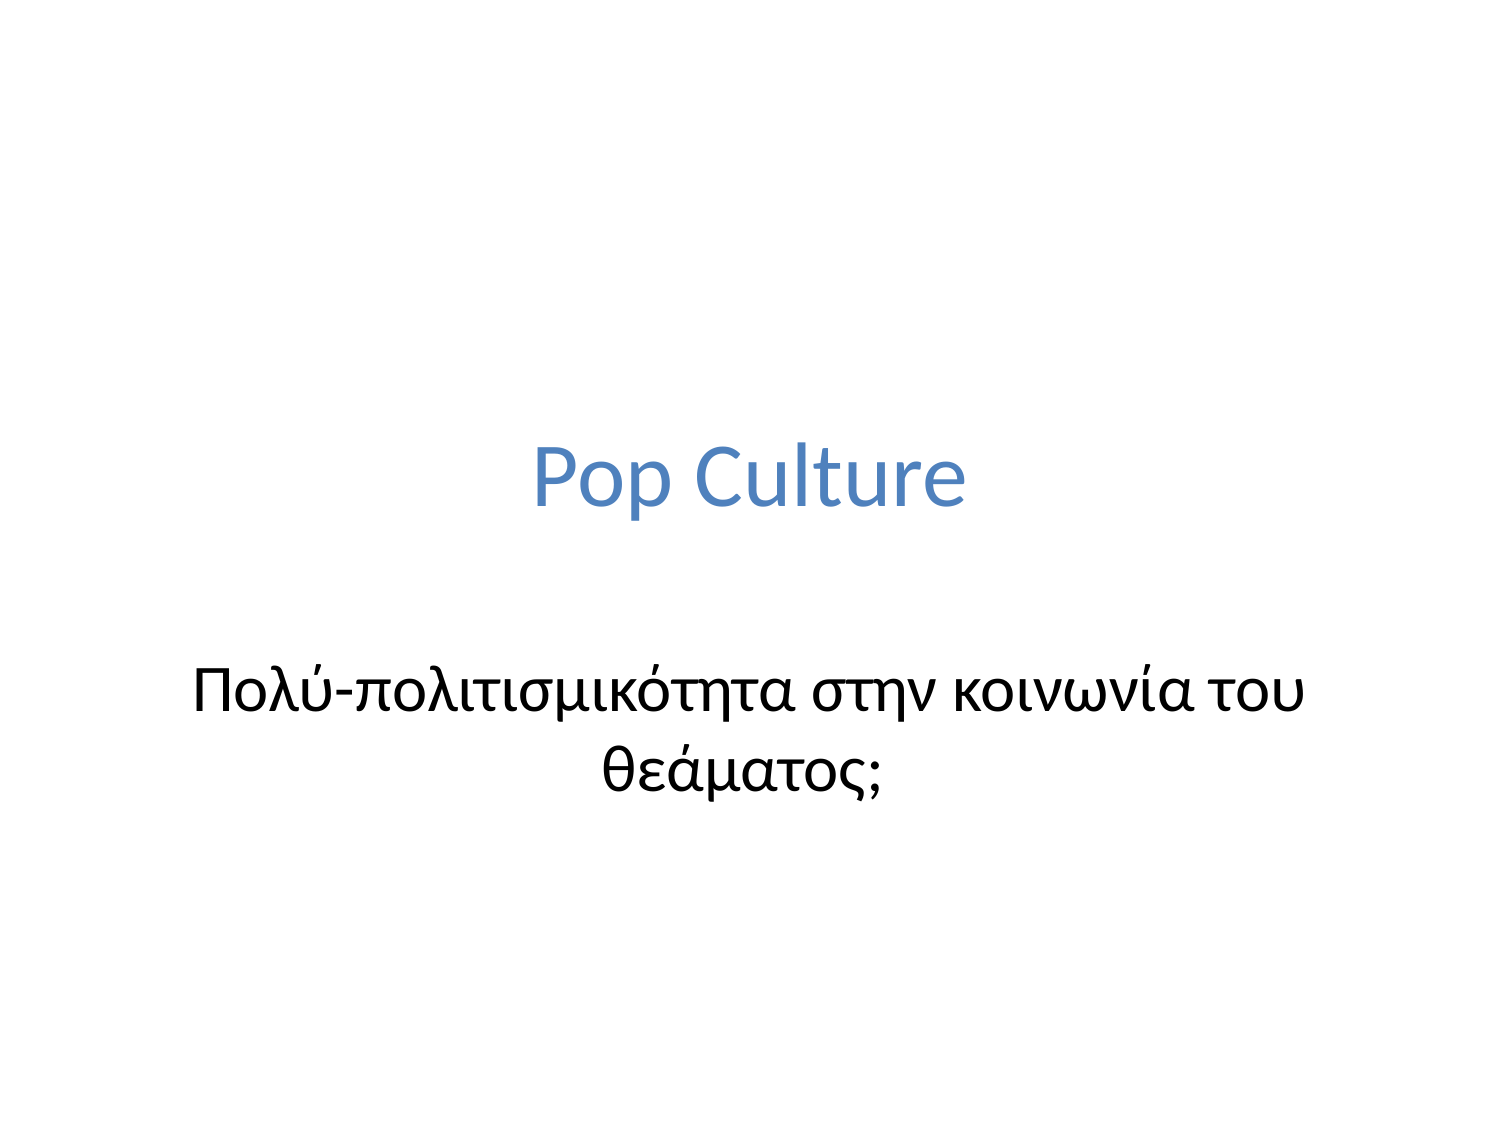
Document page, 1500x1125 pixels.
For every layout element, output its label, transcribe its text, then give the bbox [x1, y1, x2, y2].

title Pop Culture [112, 349, 1388, 591]
subtitle Πολύ-πολιτισμικότητα στην κοινωνία του θεάματος; [112, 637, 1388, 925]
